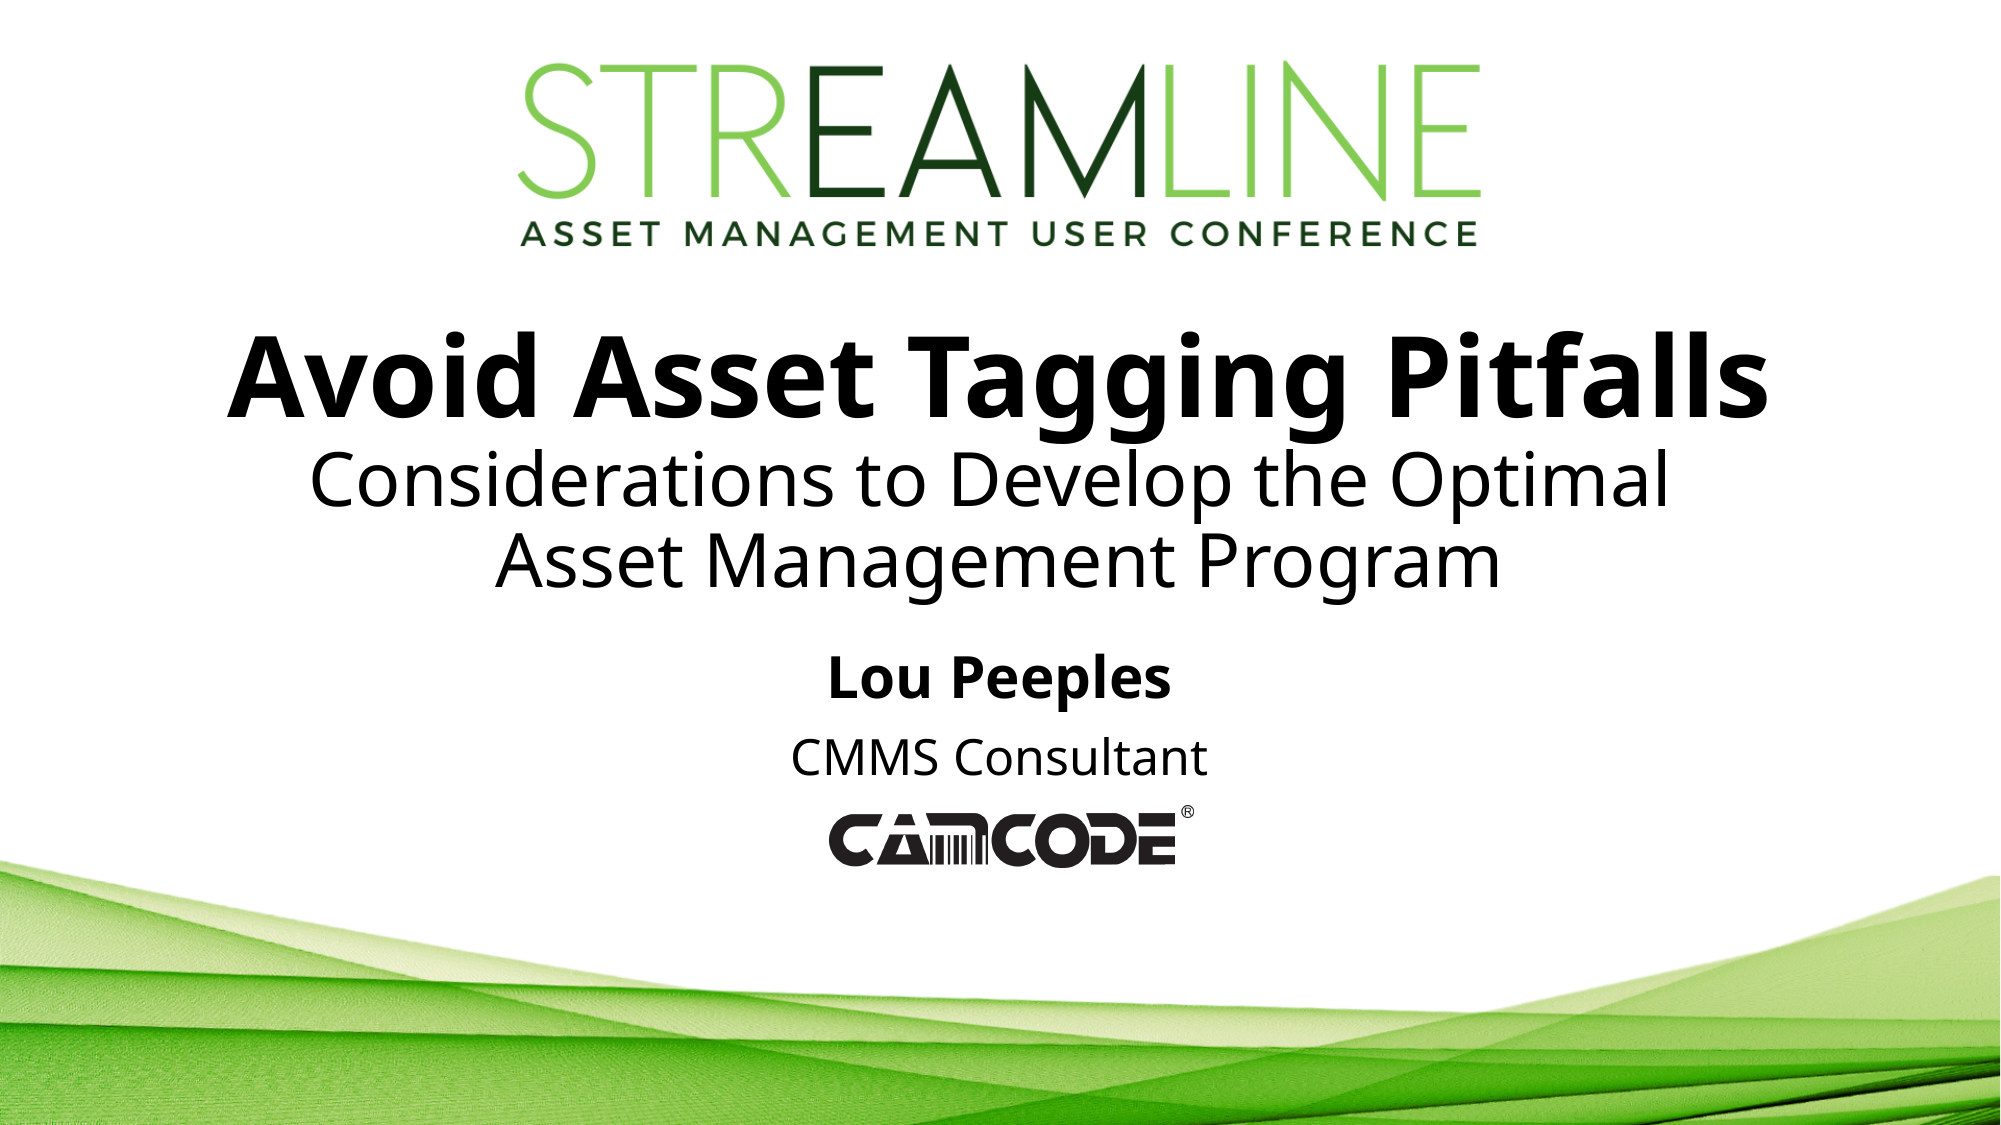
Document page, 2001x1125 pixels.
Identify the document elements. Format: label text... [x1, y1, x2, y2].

picture [0, 0, 2001, 1125]
subtitle Lou Peeples CMMS Consultant [249, 640, 1750, 913]
title Avoid Asset Tagging Pitfalls Considerations to Develop the Optimal Asset Management Program [127, 220, 1873, 612]
